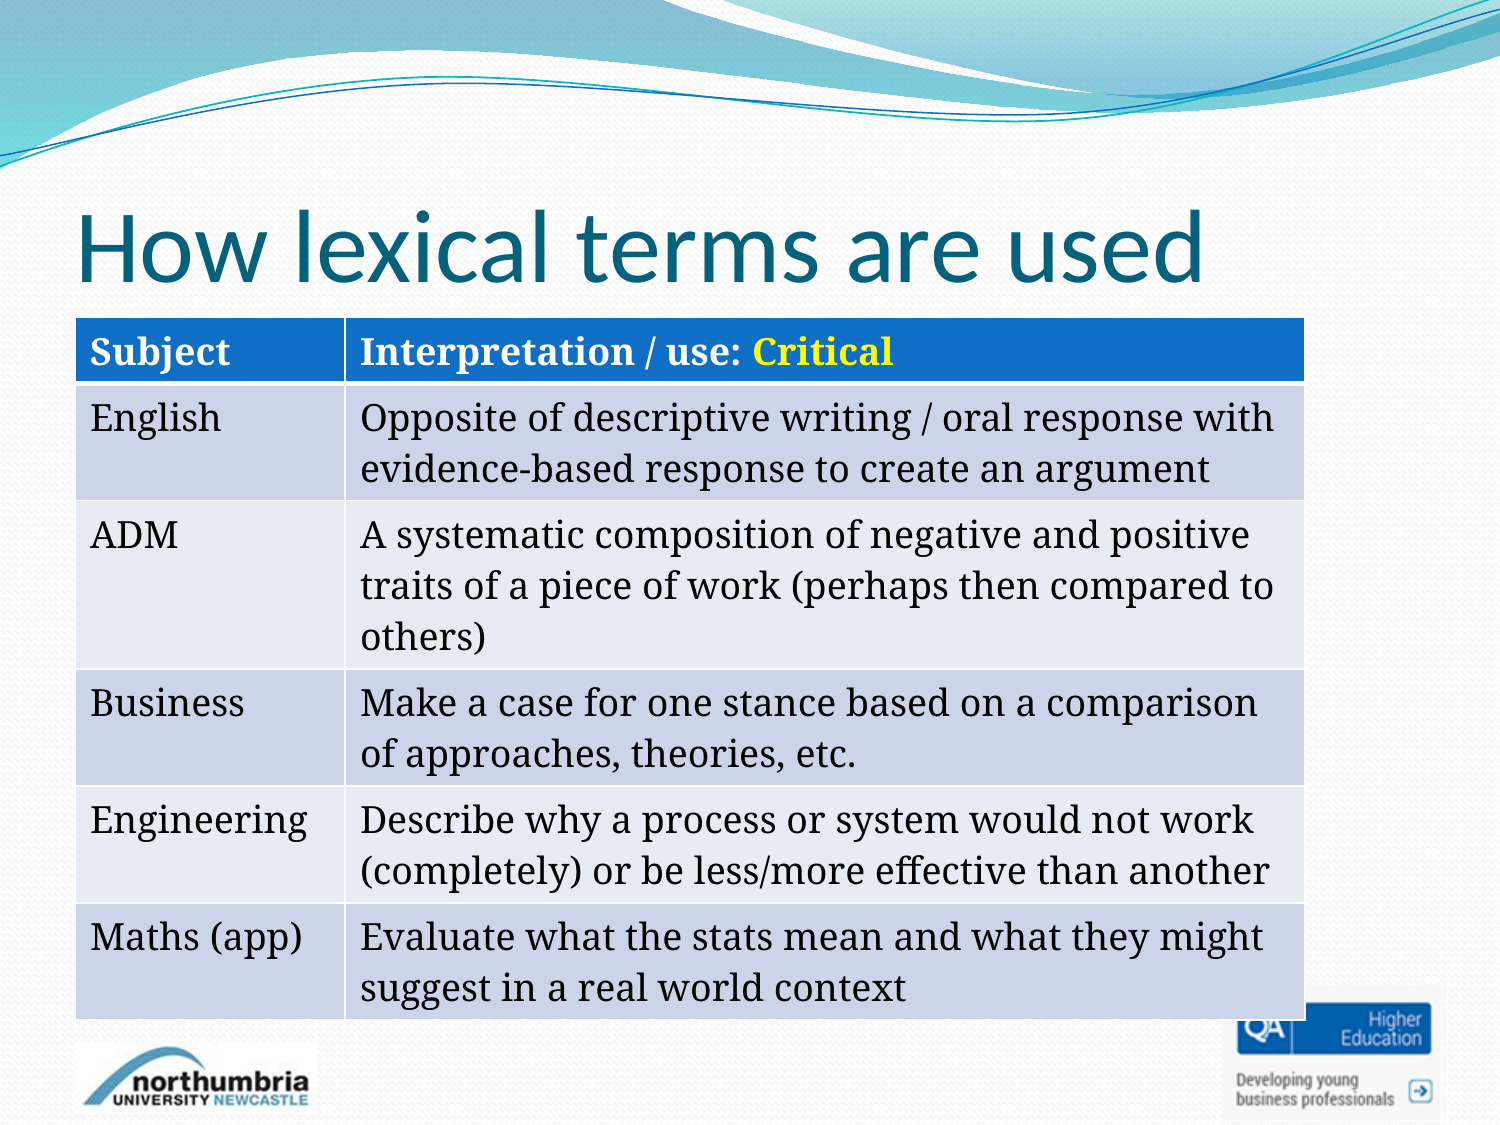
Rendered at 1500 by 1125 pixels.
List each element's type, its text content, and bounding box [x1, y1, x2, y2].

table_cell Engineering [76, 787, 344, 902]
table_cell Business [76, 670, 344, 785]
table_cell ADM [76, 501, 344, 668]
title How lexical terms are used [75, 115, 1425, 303]
picture [1222, 985, 1446, 1125]
table_cell Opposite of descriptive writing / oral response with evidence-based response to create an argument [346, 386, 1304, 500]
table_cell A systematic composition of negative and positive traits of a piece of work (perhaps then compared to others) [346, 501, 1304, 668]
table_header Subject [76, 318, 344, 381]
table_cell English [76, 386, 344, 500]
table_cell Make a case for one stance based on a comparison of approaches, theories, etc. [346, 670, 1304, 785]
picture [76, 1042, 320, 1117]
table_cell Describe why a process or system would not work (completely) or be less/more effective than another [346, 787, 1304, 902]
table_cell Maths (app) [76, 904, 344, 1019]
table_cell Evaluate what the stats mean and what they might suggest in a real world context [346, 904, 1304, 1019]
table_header Interpretation / use: Critical [346, 318, 1304, 381]
